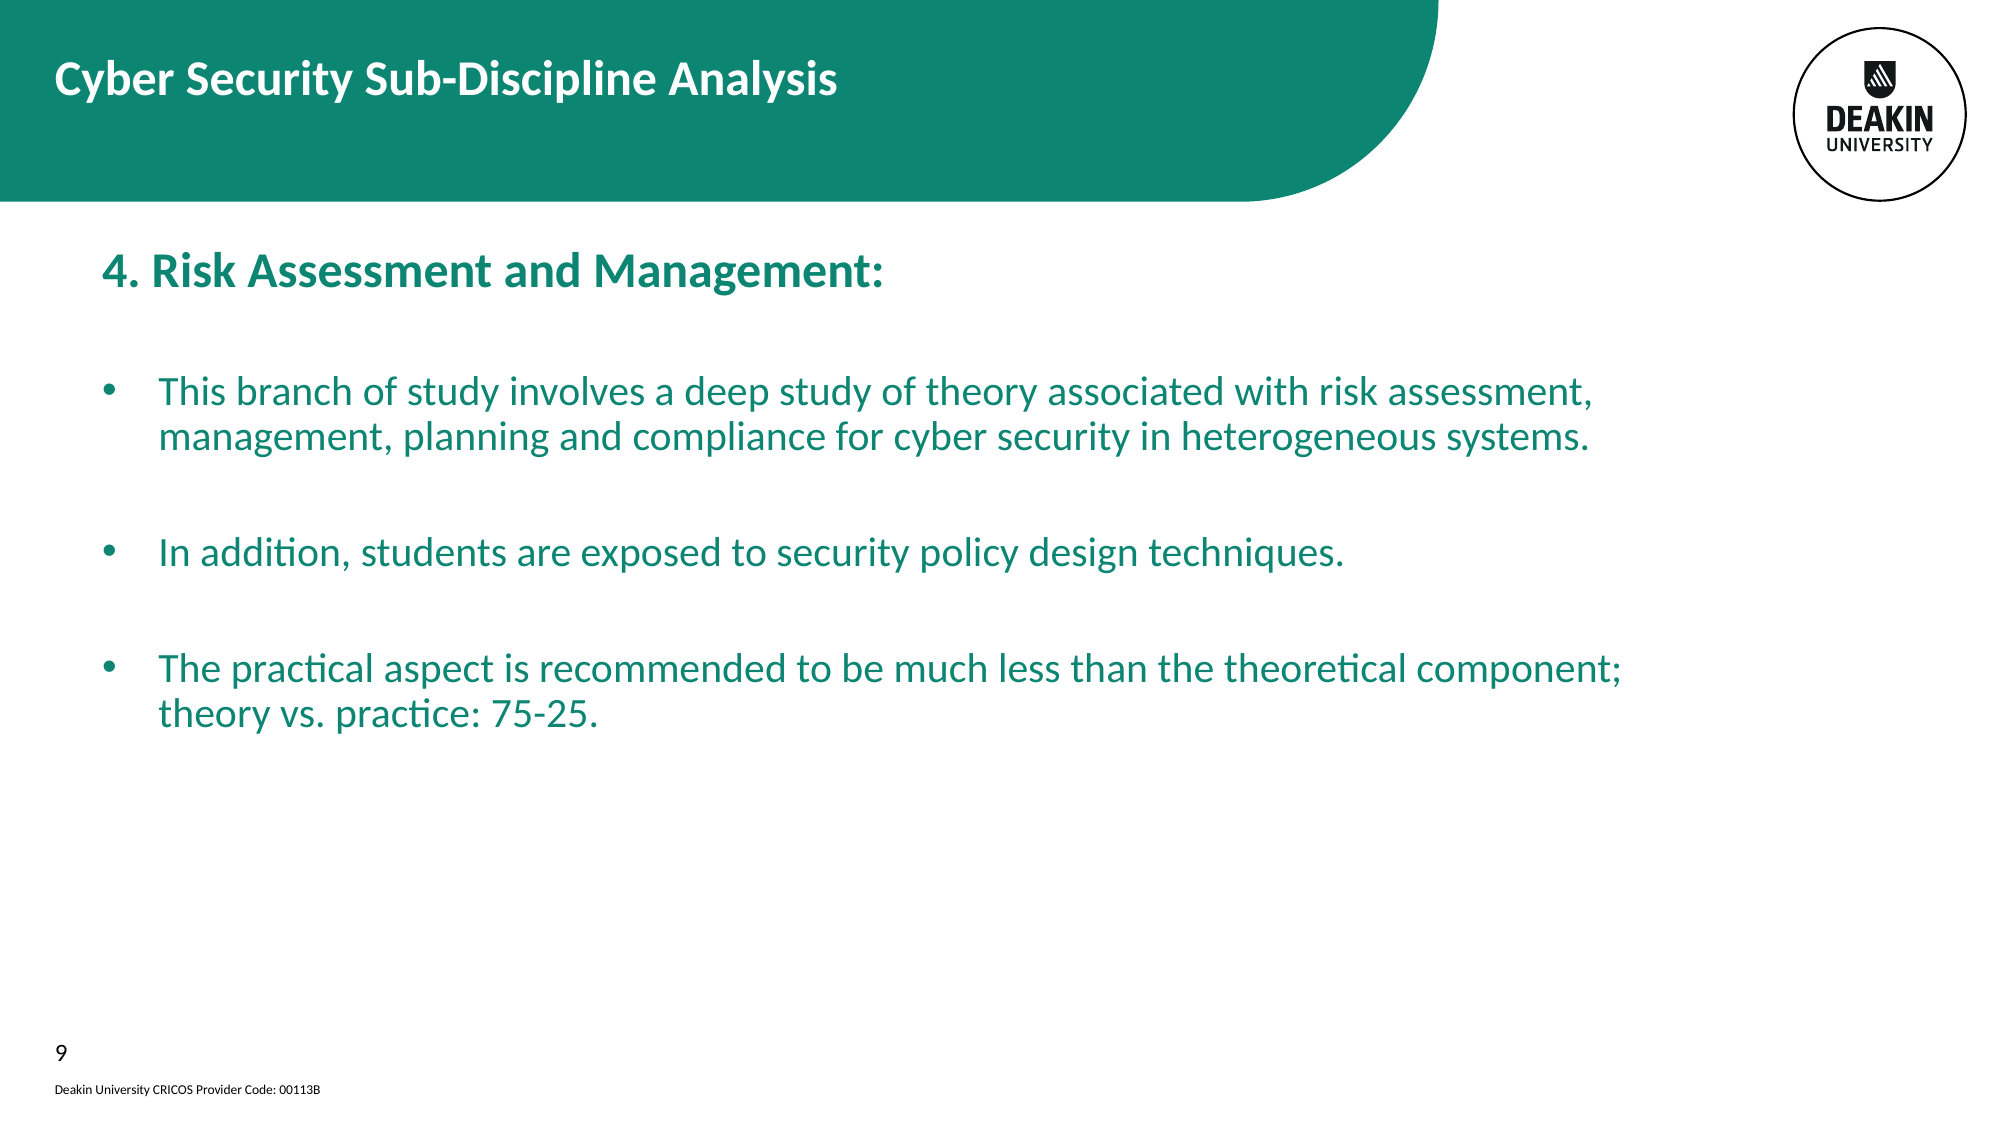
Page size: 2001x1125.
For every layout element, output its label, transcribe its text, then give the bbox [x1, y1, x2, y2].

footer Deakin University CRICOS Provider Code: 00113B [39, 1072, 1127, 1107]
slide_number 9 [39, 1031, 135, 1072]
list 4. Risk Assessment and Management: This branch of study involves a deep study of theory associated with risk assessment, management, planning and compliance for cyber security in heterogeneous systems. In addition, students are exposed to security policy design techniques. The practical aspect is recommended to be much less than the theoretical component; theory vs. practice: 75-25. [86, 236, 1760, 889]
title Cyber Security Sub-Discipline Analysis [39, 44, 1439, 202]
